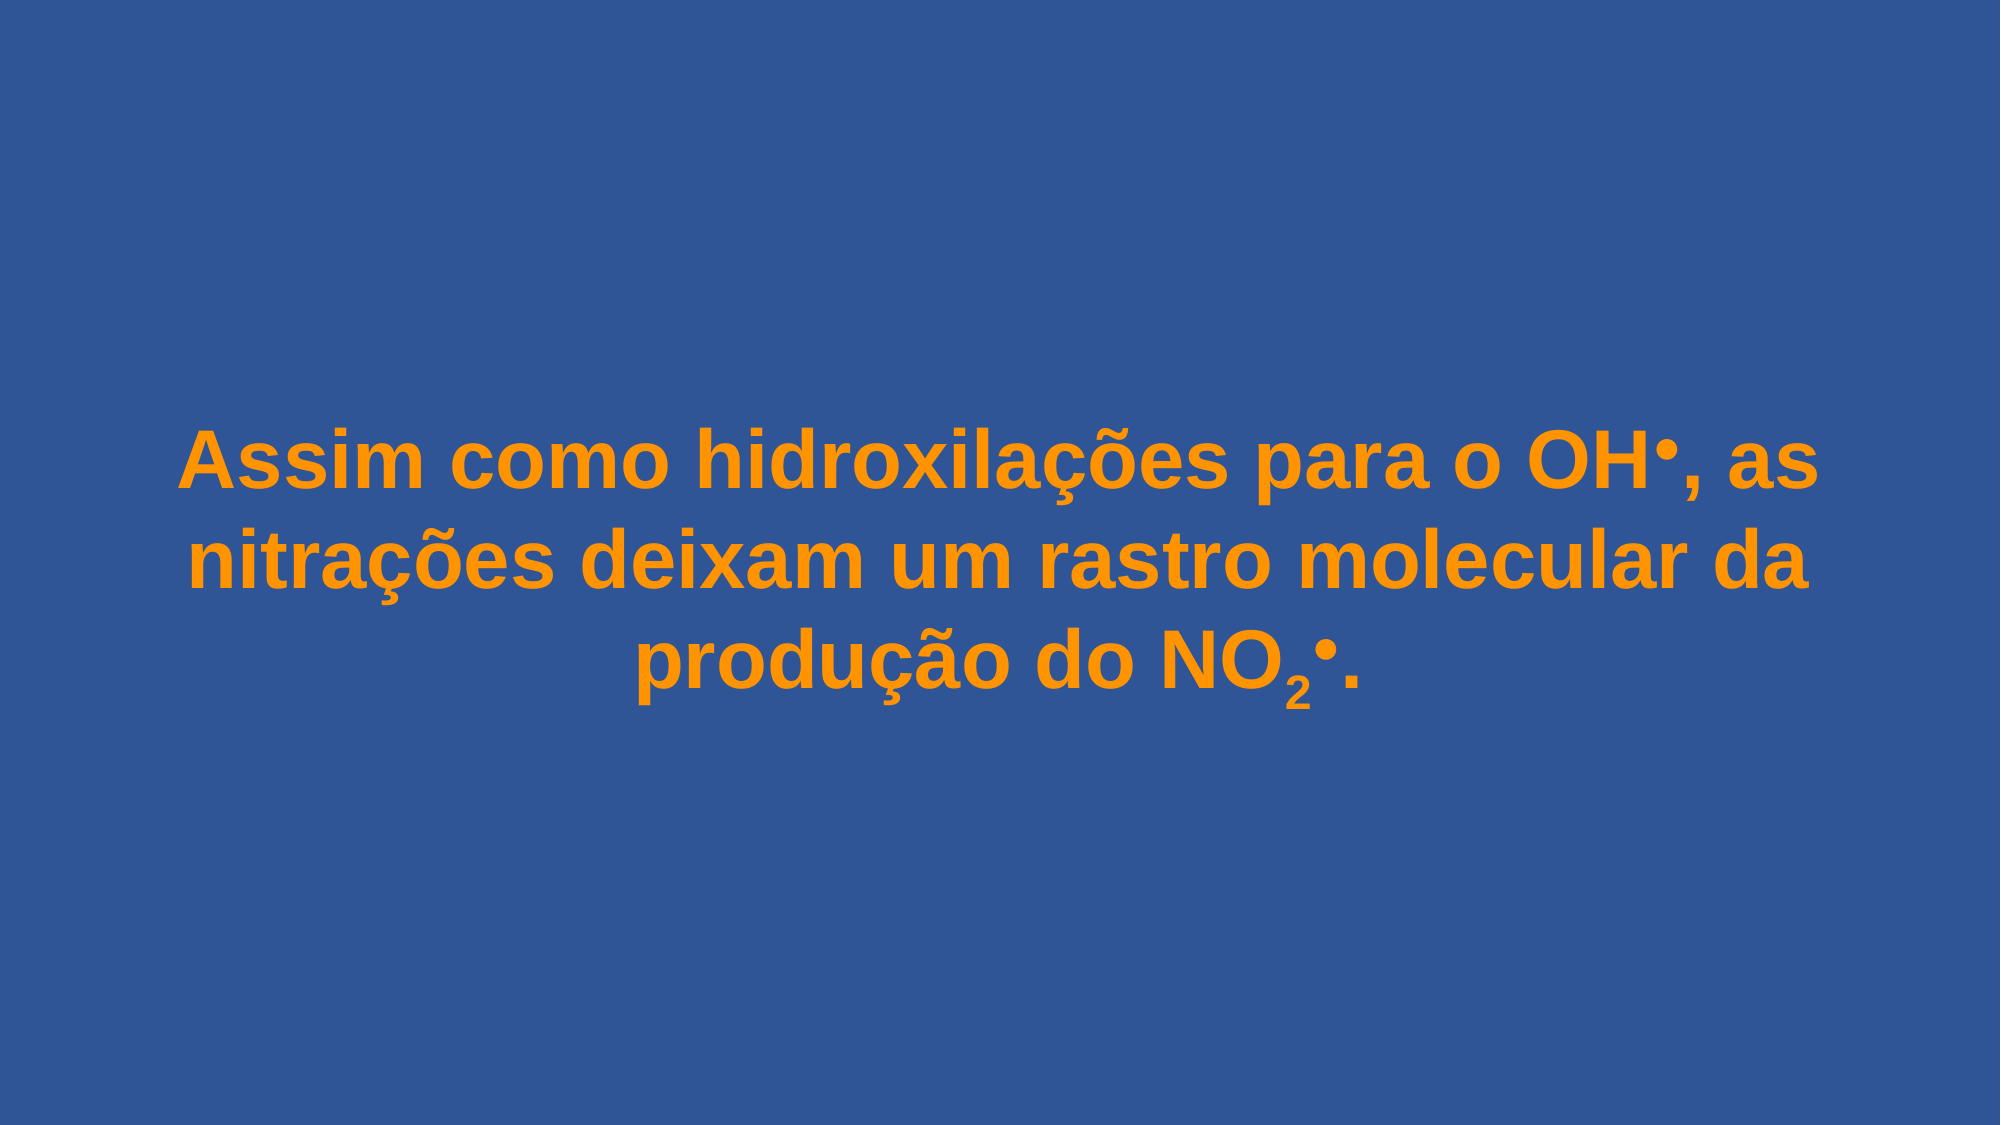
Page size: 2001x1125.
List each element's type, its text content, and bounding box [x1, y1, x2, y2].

text_box Assim como hidroxilações para o OH●, as nitrações deixam um rastro molecular da produção do NO2●. [0, 0, 2000, 1125]
